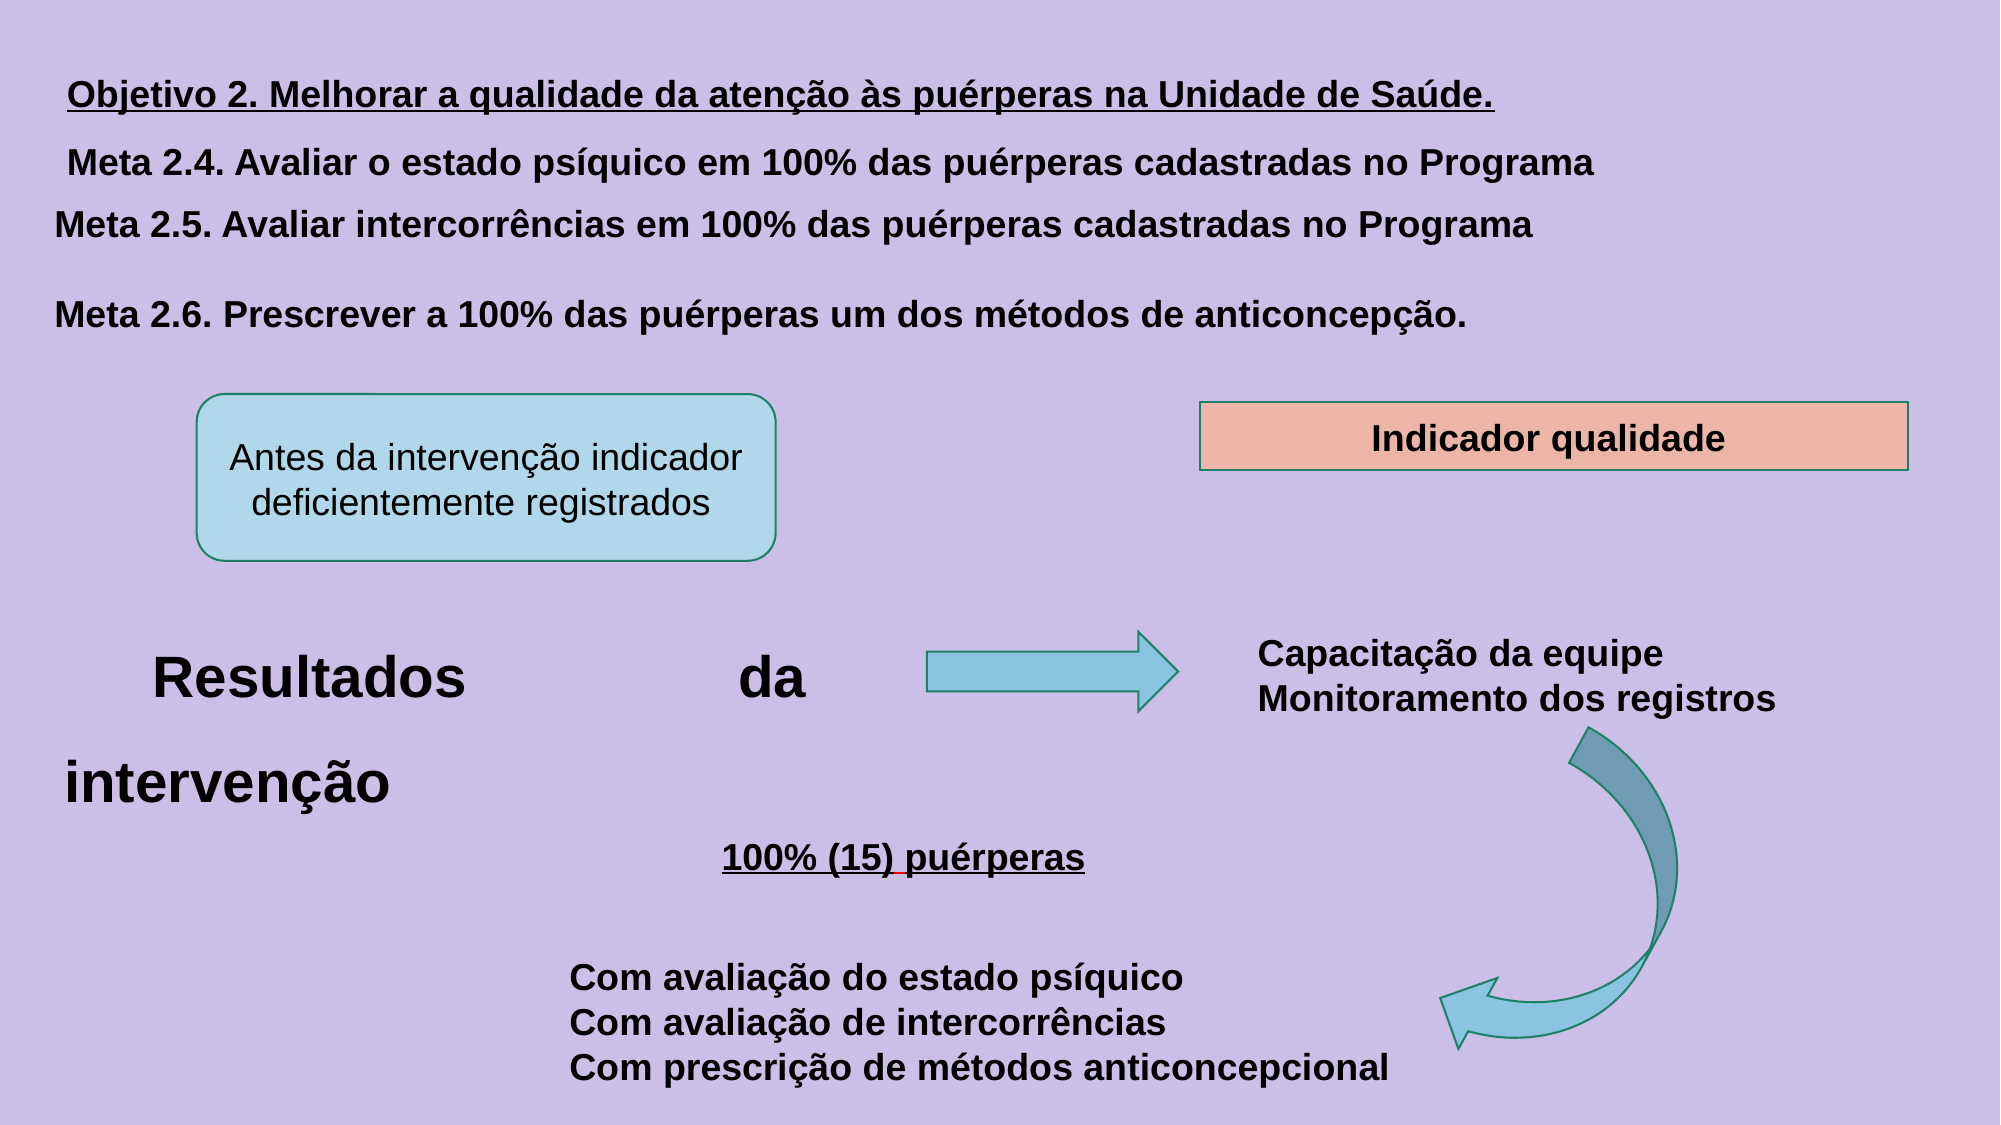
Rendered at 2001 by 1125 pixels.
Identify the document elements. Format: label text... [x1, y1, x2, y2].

text_box Indicador qualidade [1199, 401, 1909, 471]
text_box Resultados da intervenção [49, 596, 822, 717]
text_box Meta 2.5. Avaliar intercorrências em 100% das puérperas cadastradas no Programa Meta 2.6. Prescrever a 100% das puérperas um dos métodos de anticoncepção. [39, 192, 1644, 388]
text_box Objetivo 2. Melhorar a qualidade da atenção às puérperas na Unidade de Saúde. Meta 2.4. Avaliar o estado psíquico em 100% das puérperas cadastradas no Programa [0, 40, 1638, 191]
text_box Antes da intervenção indicador deficientemente registrados [195, 392, 777, 562]
text_box [925, 629, 1180, 714]
text_box Com avaliação do estado psíquico Com avaliação de intercorrências Com prescrição de métodos anticoncepcional [554, 945, 1416, 1096]
text_box [1438, 725, 1679, 1052]
text_box 100% (15) puérperas [706, 825, 1101, 885]
text_box Capacitação da equipe Monitoramento dos registros [1242, 621, 1909, 727]
